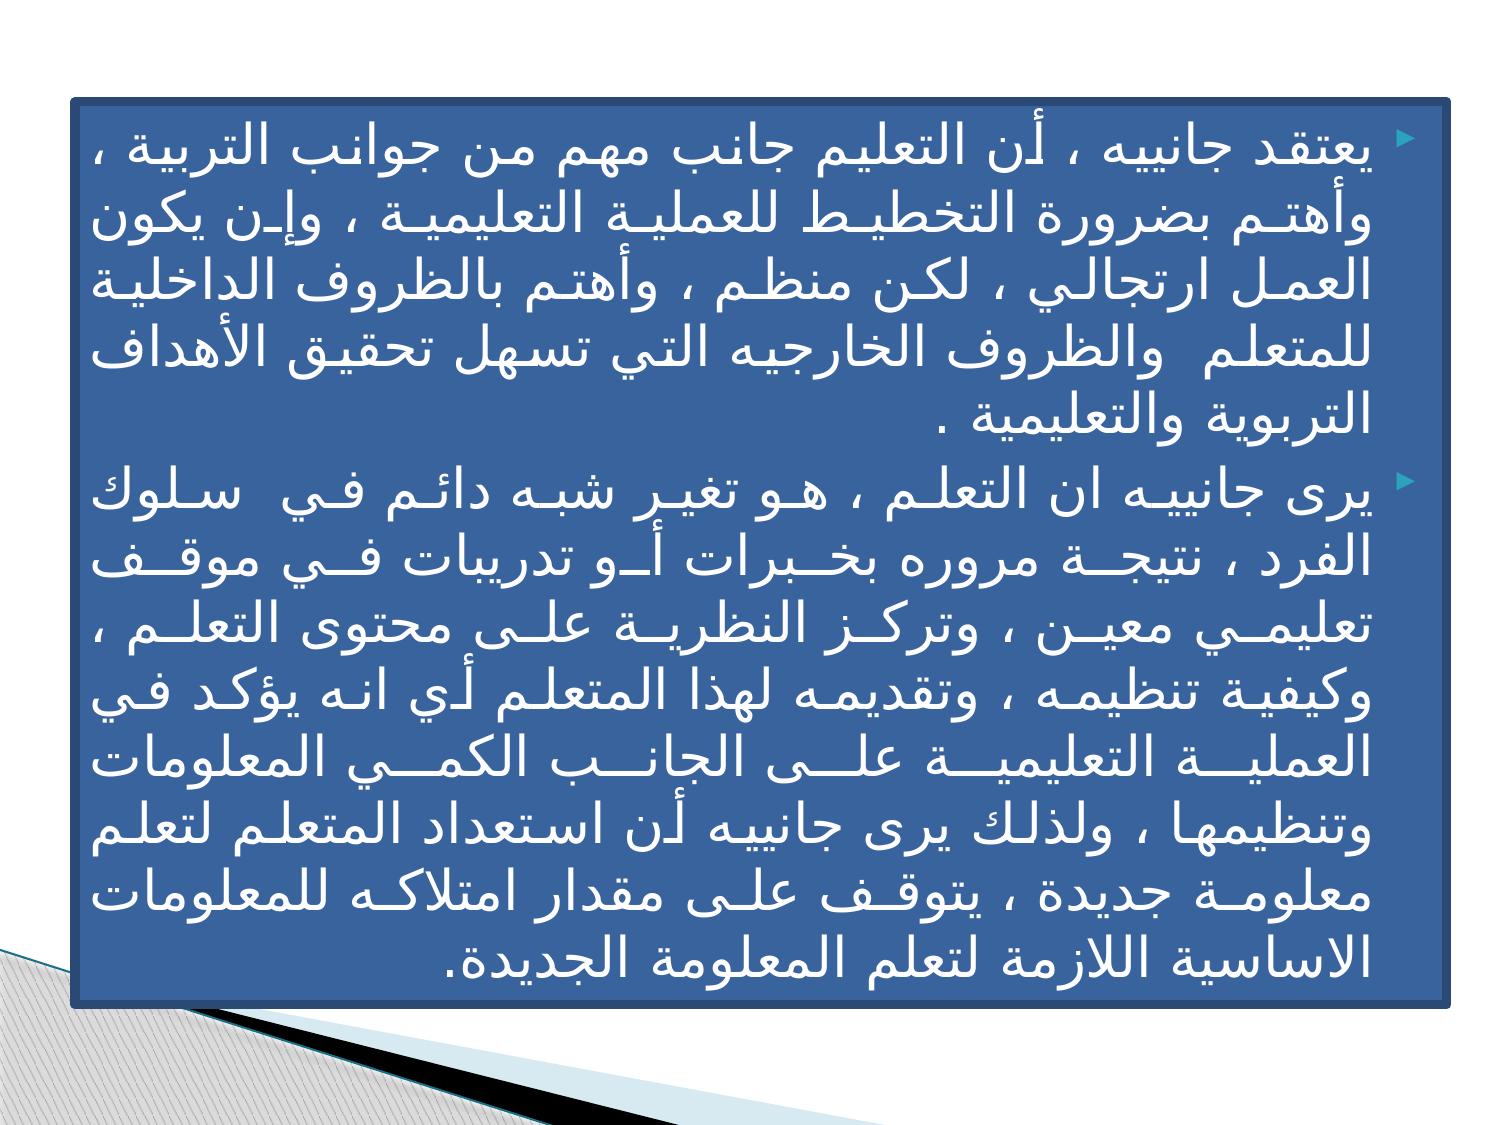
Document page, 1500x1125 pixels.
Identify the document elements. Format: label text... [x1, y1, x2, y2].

list يعتقد جانييه ، أن التعليم جانب مهم من جوانب التربية ، وأهتم بضرورة التخطيط للعملية التعليمية ، وإن يكون العمل ارتجالي ، لكن منظم ، وأهتم بالظروف الداخلية للمتعلم والظروف الخارجيه التي تسهل تحقيق الأهداف التربوية والتعليمية . يرى جانييه ان التعلم ، هو تغير شبه دائم في سلوك الفرد ، نتيجة مروره بخبرات أو تدريبات في موقف تعليمي معين ، وتركز النظرية على محتوى التعلم ، وكيفية تنظيمه ، وتقديمه لهذا المتعلم أي انه يؤكد في العملية التعليمية على الجانب الكمي المعلومات وتنظيمها ، ولذلك يرى جانييه أن استعداد المتعلم لتعلم معلومة جديدة ، يتوقف على مقدار امتلاكه للمعلومات الاساسية اللازمة لتعلم المعلومة الجديدة. [70, 97, 1451, 1009]
